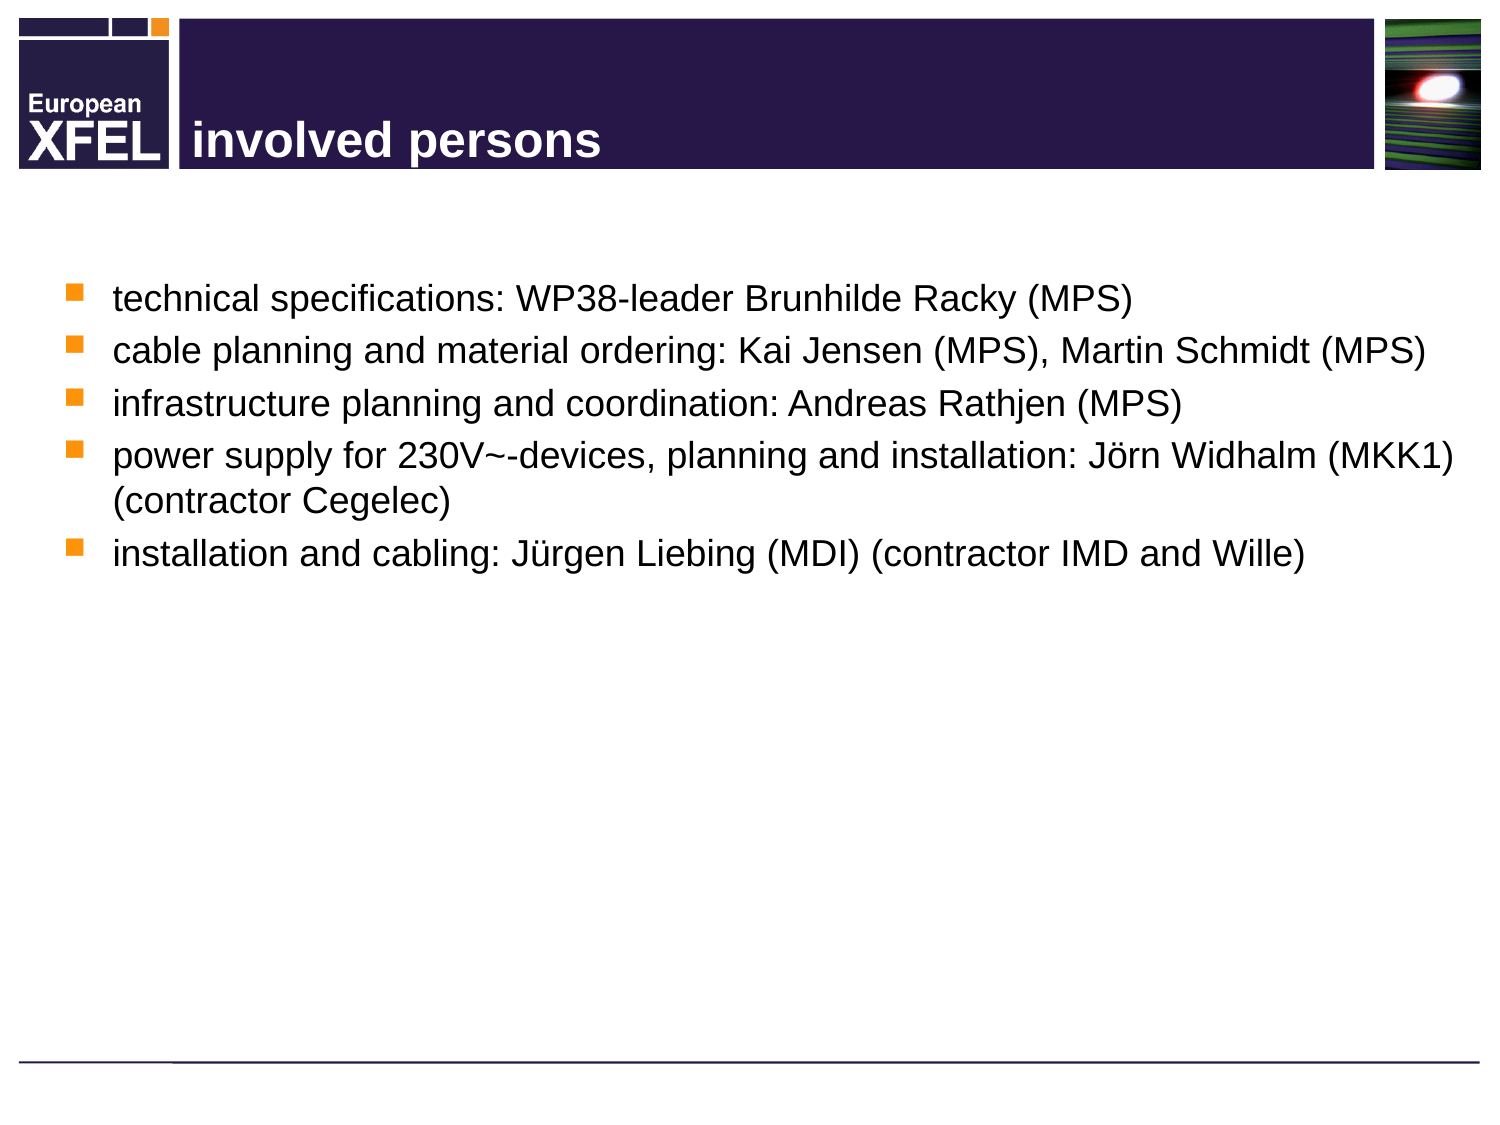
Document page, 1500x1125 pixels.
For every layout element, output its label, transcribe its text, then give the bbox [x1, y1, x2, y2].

picture [19, 18, 169, 169]
picture [1385, 19, 1481, 170]
list technical specifications: WP38-leader Brunhilde Racky (MPS) cable planning and material ordering: Kai Jensen (MPS), Martin Schmidt (MPS) infrastructure planning and coordination: Andreas Rathjen (MPS) power supply for 230V~-devices, planning and installation: Jörn Widhalm (MKK1) (contractor Cegelec) installation and cabling: Jürgen Liebing (MDI) (contractor IMD and Wille) [19, 221, 1500, 953]
title involved persons [179, 88, 1375, 168]
